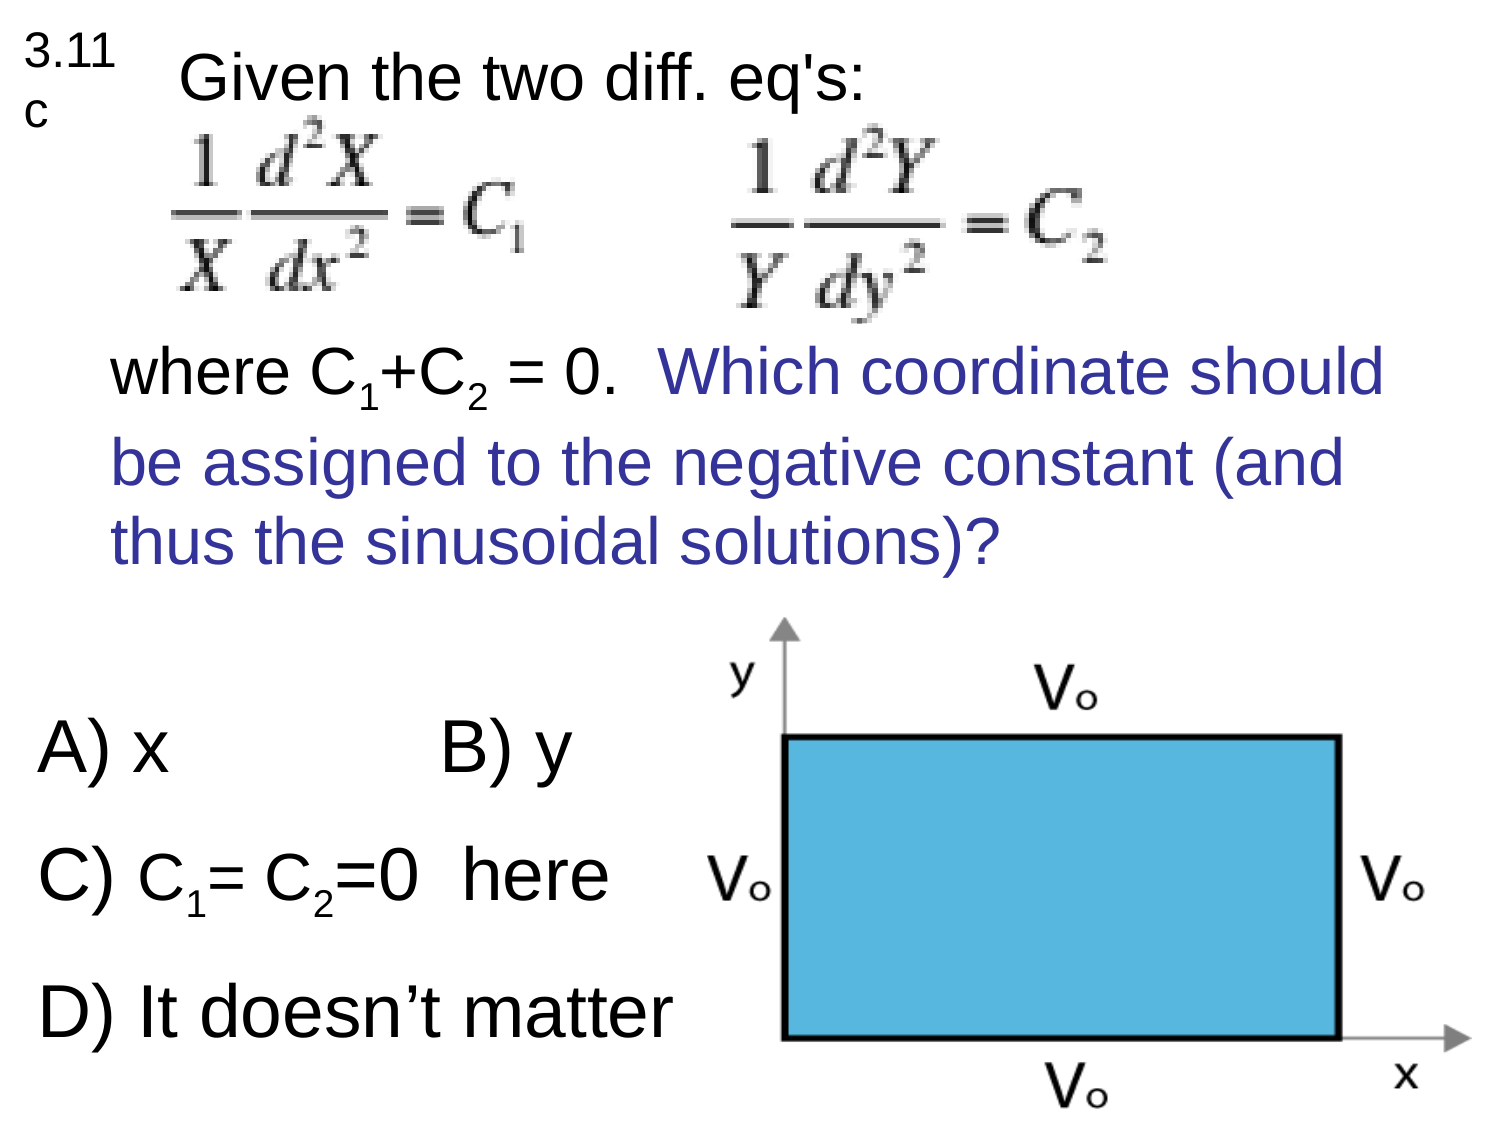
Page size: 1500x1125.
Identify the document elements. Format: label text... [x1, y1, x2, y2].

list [721, 114, 1110, 324]
picture [707, 616, 1472, 1125]
title Given the two diff. eq's: [164, 17, 1439, 130]
text_box where C1+C2 = 0. Which coordinate should be assigned to the negative constant (and thus the sinusoidal solutions)? [95, 320, 1483, 586]
text_box 3.11c [8, 10, 140, 146]
text_box A) x B) y C) C1= C2=0 here D) It doesn’t matter [22, 690, 698, 1060]
picture [162, 105, 526, 297]
